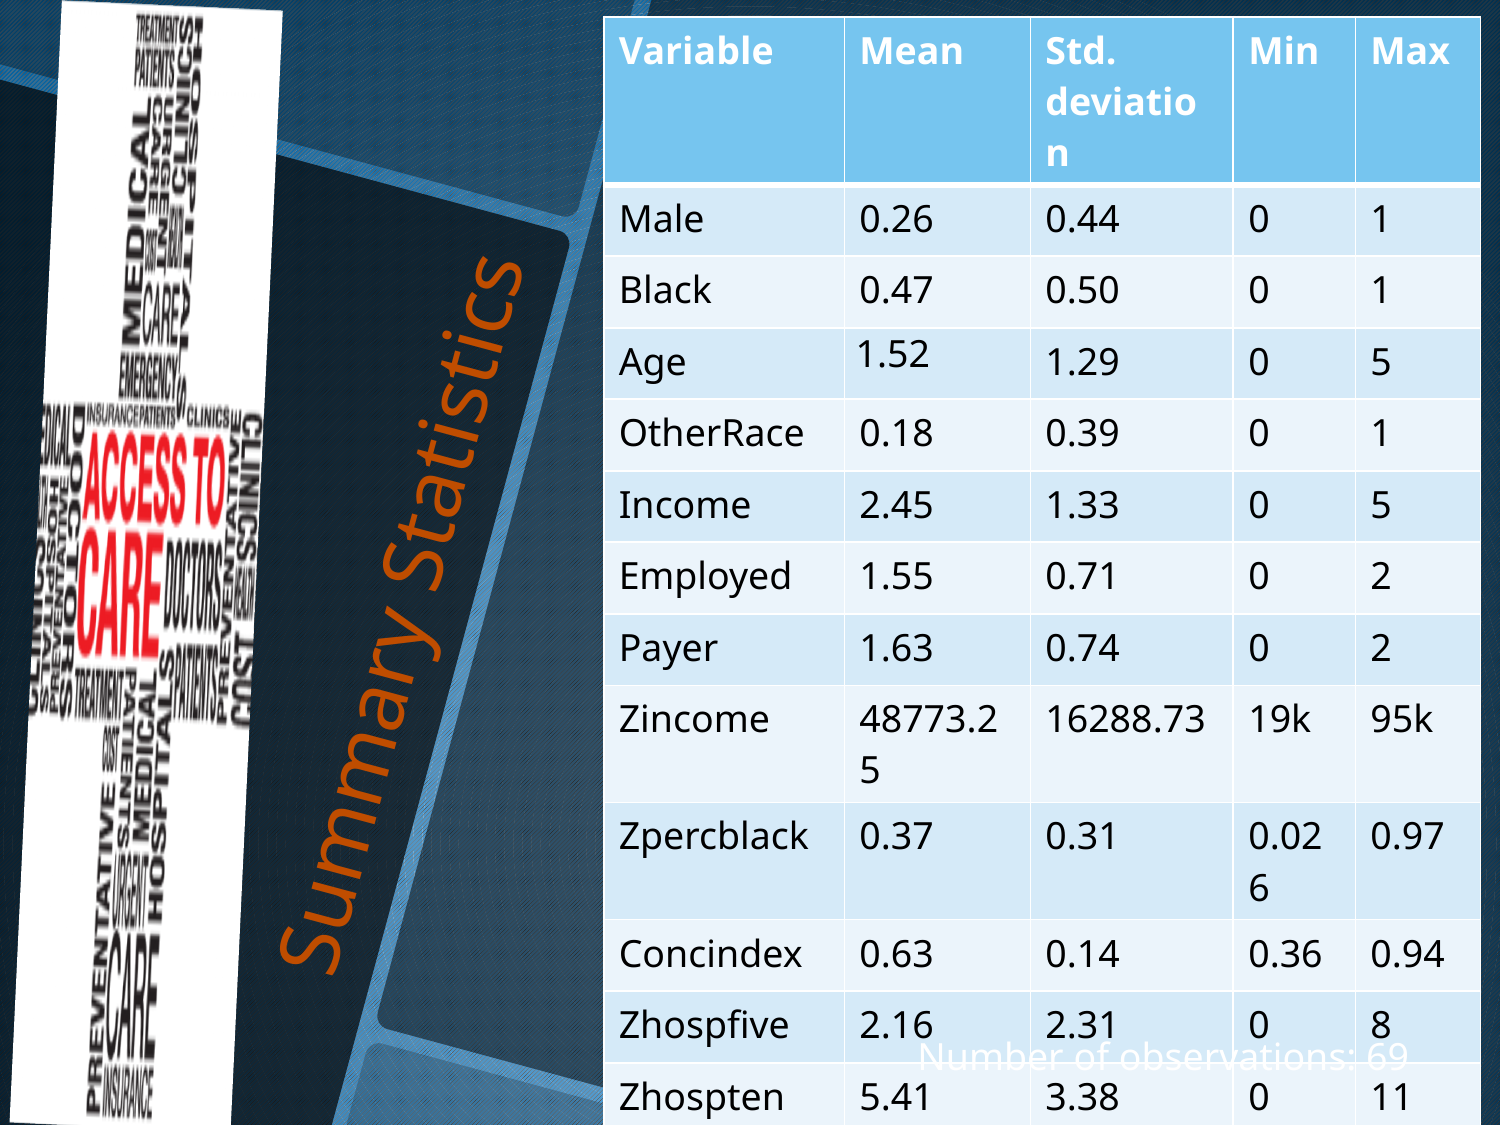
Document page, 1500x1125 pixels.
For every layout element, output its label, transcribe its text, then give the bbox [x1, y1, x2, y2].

table_header Max [1356, 18, 1480, 182]
table_header Min [1234, 18, 1355, 182]
table_cell 0.44 [1031, 188, 1232, 255]
table_header Std. deviation [1031, 18, 1232, 182]
table_cell 1 [1356, 400, 1480, 470]
table_cell 0.18 [845, 400, 1030, 470]
table_cell 1.33 [1031, 472, 1232, 541]
table_cell 0.50 [1031, 257, 1232, 327]
table_cell 1.52 [845, 329, 1030, 398]
title Summary Statistics [267, 199, 559, 1056]
table_cell 16288.73 [1031, 686, 1232, 802]
table_cell 0.31 [1031, 803, 1232, 919]
table_cell Payer [605, 615, 844, 685]
table_cell OtherRace [605, 400, 844, 470]
table_cell 0 [1234, 615, 1355, 685]
table_cell 3.38 [1031, 1086, 1232, 1125]
table_cell Income [605, 472, 844, 541]
table_cell 1 [1356, 188, 1480, 255]
table_cell 0.63 [845, 920, 1030, 990]
table_cell 19k [1234, 686, 1355, 802]
table_cell 0 [1234, 257, 1355, 327]
table_cell 2.31 [1031, 992, 1232, 1025]
table_cell 0 [1234, 1086, 1355, 1125]
table_cell 0 [1234, 472, 1355, 541]
text_box Number of observations: 69 [902, 1025, 1445, 1086]
table_cell 5 [1356, 329, 1480, 398]
table_cell 11 [1356, 1064, 1480, 1125]
table_cell 1.29 [1031, 329, 1232, 398]
table_cell 1.63 [845, 615, 1030, 685]
table_header Variable [605, 18, 844, 182]
table_cell Zhospfive [605, 992, 844, 1062]
table_cell Zincome [605, 686, 844, 802]
table_cell 0.36 [1234, 920, 1355, 990]
table_cell 0.37 [845, 803, 1030, 919]
table_header Mean [845, 18, 1030, 182]
table_cell 95k [1356, 686, 1480, 802]
table_cell 2.45 [845, 472, 1030, 541]
table_cell 0 [1234, 329, 1355, 398]
table_cell 0.94 [1356, 920, 1480, 990]
table_cell 0 [1234, 188, 1355, 255]
table_cell 0.39 [1031, 400, 1232, 470]
table_cell 2.16 [845, 992, 1030, 1062]
table_cell 0.14 [1031, 920, 1232, 990]
table_cell Concindex [605, 920, 844, 990]
table_cell 0.97 [1356, 803, 1480, 919]
table_cell Zpercblack [605, 803, 844, 919]
table_cell 8 [1356, 992, 1480, 1062]
table_cell 2 [1356, 543, 1480, 613]
table_cell 0.26 [845, 188, 1030, 255]
table_cell 0 [1234, 543, 1355, 613]
table_cell 0.71 [1031, 543, 1232, 613]
table_cell Employed [605, 543, 844, 613]
table_cell 0.026 [1234, 803, 1355, 919]
table_cell 2 [1356, 615, 1480, 685]
table_cell 0 [1234, 992, 1355, 1025]
table_cell Male [605, 188, 844, 255]
table_cell 5 [1356, 472, 1480, 541]
table_cell 0 [1234, 400, 1355, 470]
table_cell 5.41 [845, 1064, 1030, 1125]
table_cell 1 [1356, 257, 1480, 327]
table_cell 0.47 [845, 257, 1030, 327]
table_cell Zhospten [605, 1064, 844, 1125]
table_cell 48773.25 [845, 686, 1030, 802]
table_cell Age [605, 329, 844, 398]
table_cell 1.55 [845, 543, 1030, 613]
table_cell 0.74 [1031, 615, 1232, 685]
table_cell Black [605, 257, 844, 327]
picture [9, 1, 283, 1125]
